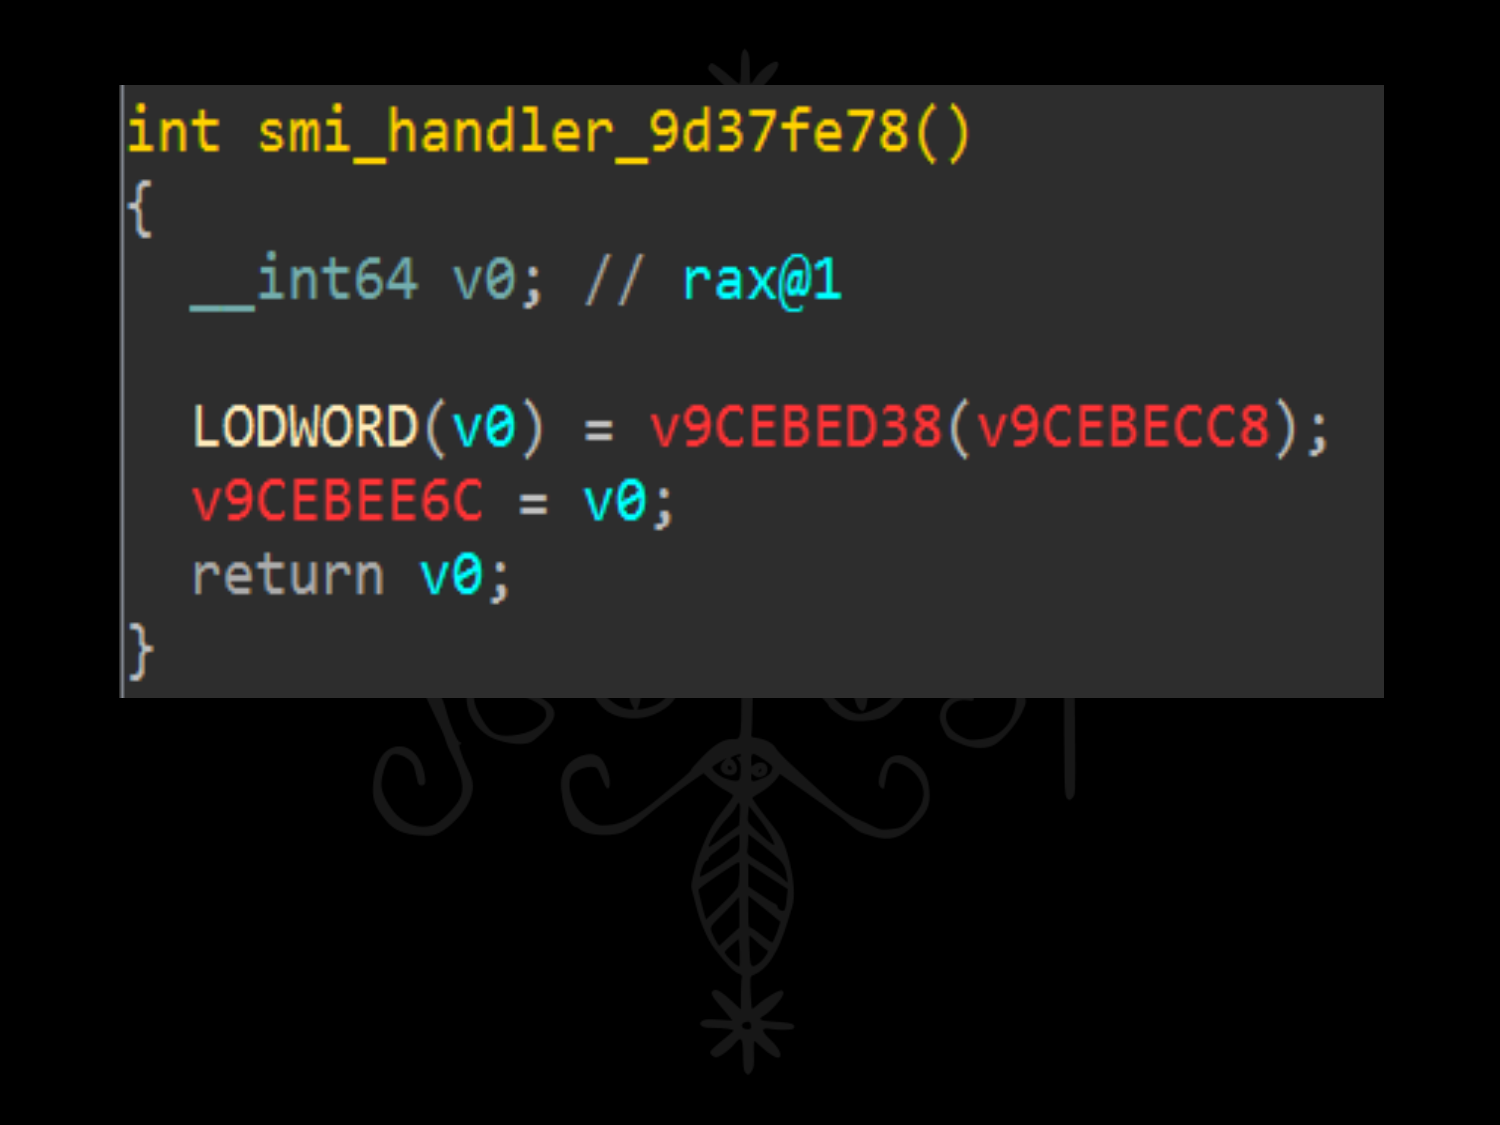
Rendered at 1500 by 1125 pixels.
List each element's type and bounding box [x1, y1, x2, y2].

list [119, 84, 1384, 698]
